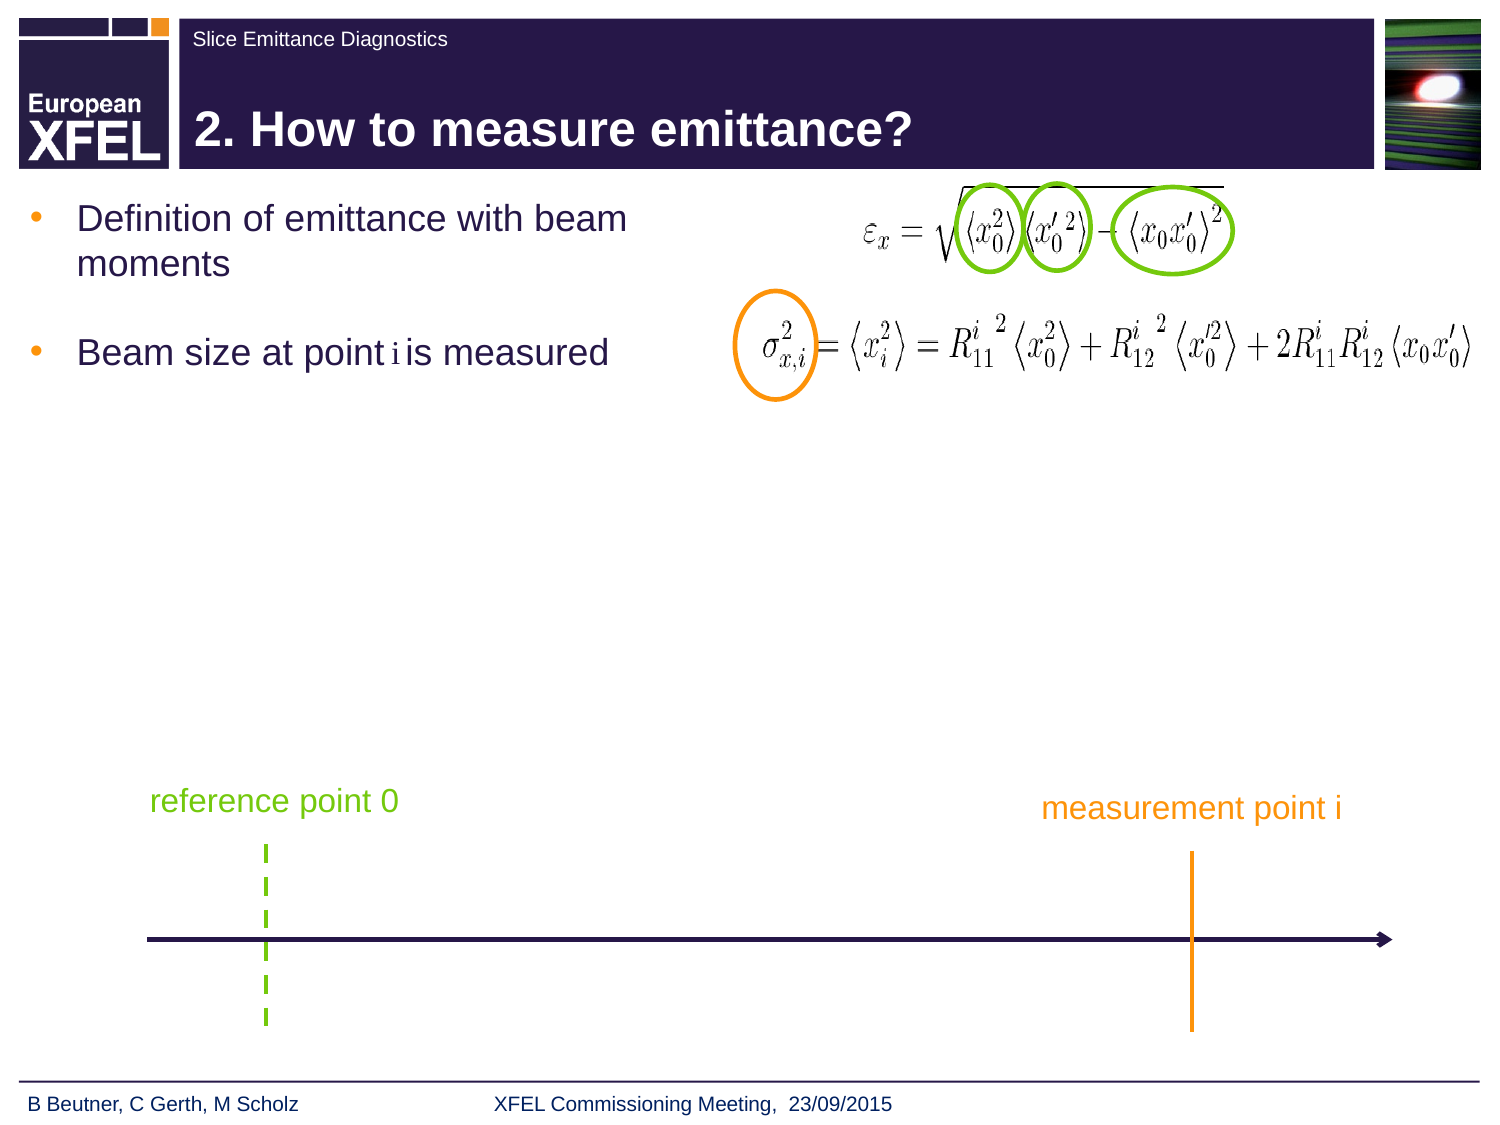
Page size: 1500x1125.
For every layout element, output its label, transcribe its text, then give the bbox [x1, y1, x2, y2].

text_box measurement point i [1026, 779, 1380, 835]
picture [863, 186, 1225, 263]
text_box 2. How to measure emittance? [179, 88, 1375, 168]
picture [19, 18, 169, 169]
text_box [734, 290, 808, 400]
text_box Beam size at point is measured [14, 320, 685, 381]
text_box Definition of emittance with beam moments [14, 186, 685, 292]
text_box [1229, 215, 1233, 246]
picture [763, 313, 1470, 374]
text_box [1150, 271, 1195, 275]
text_box reference point 0 [135, 771, 437, 827]
picture [1385, 19, 1481, 170]
text_box i [376, 323, 416, 379]
